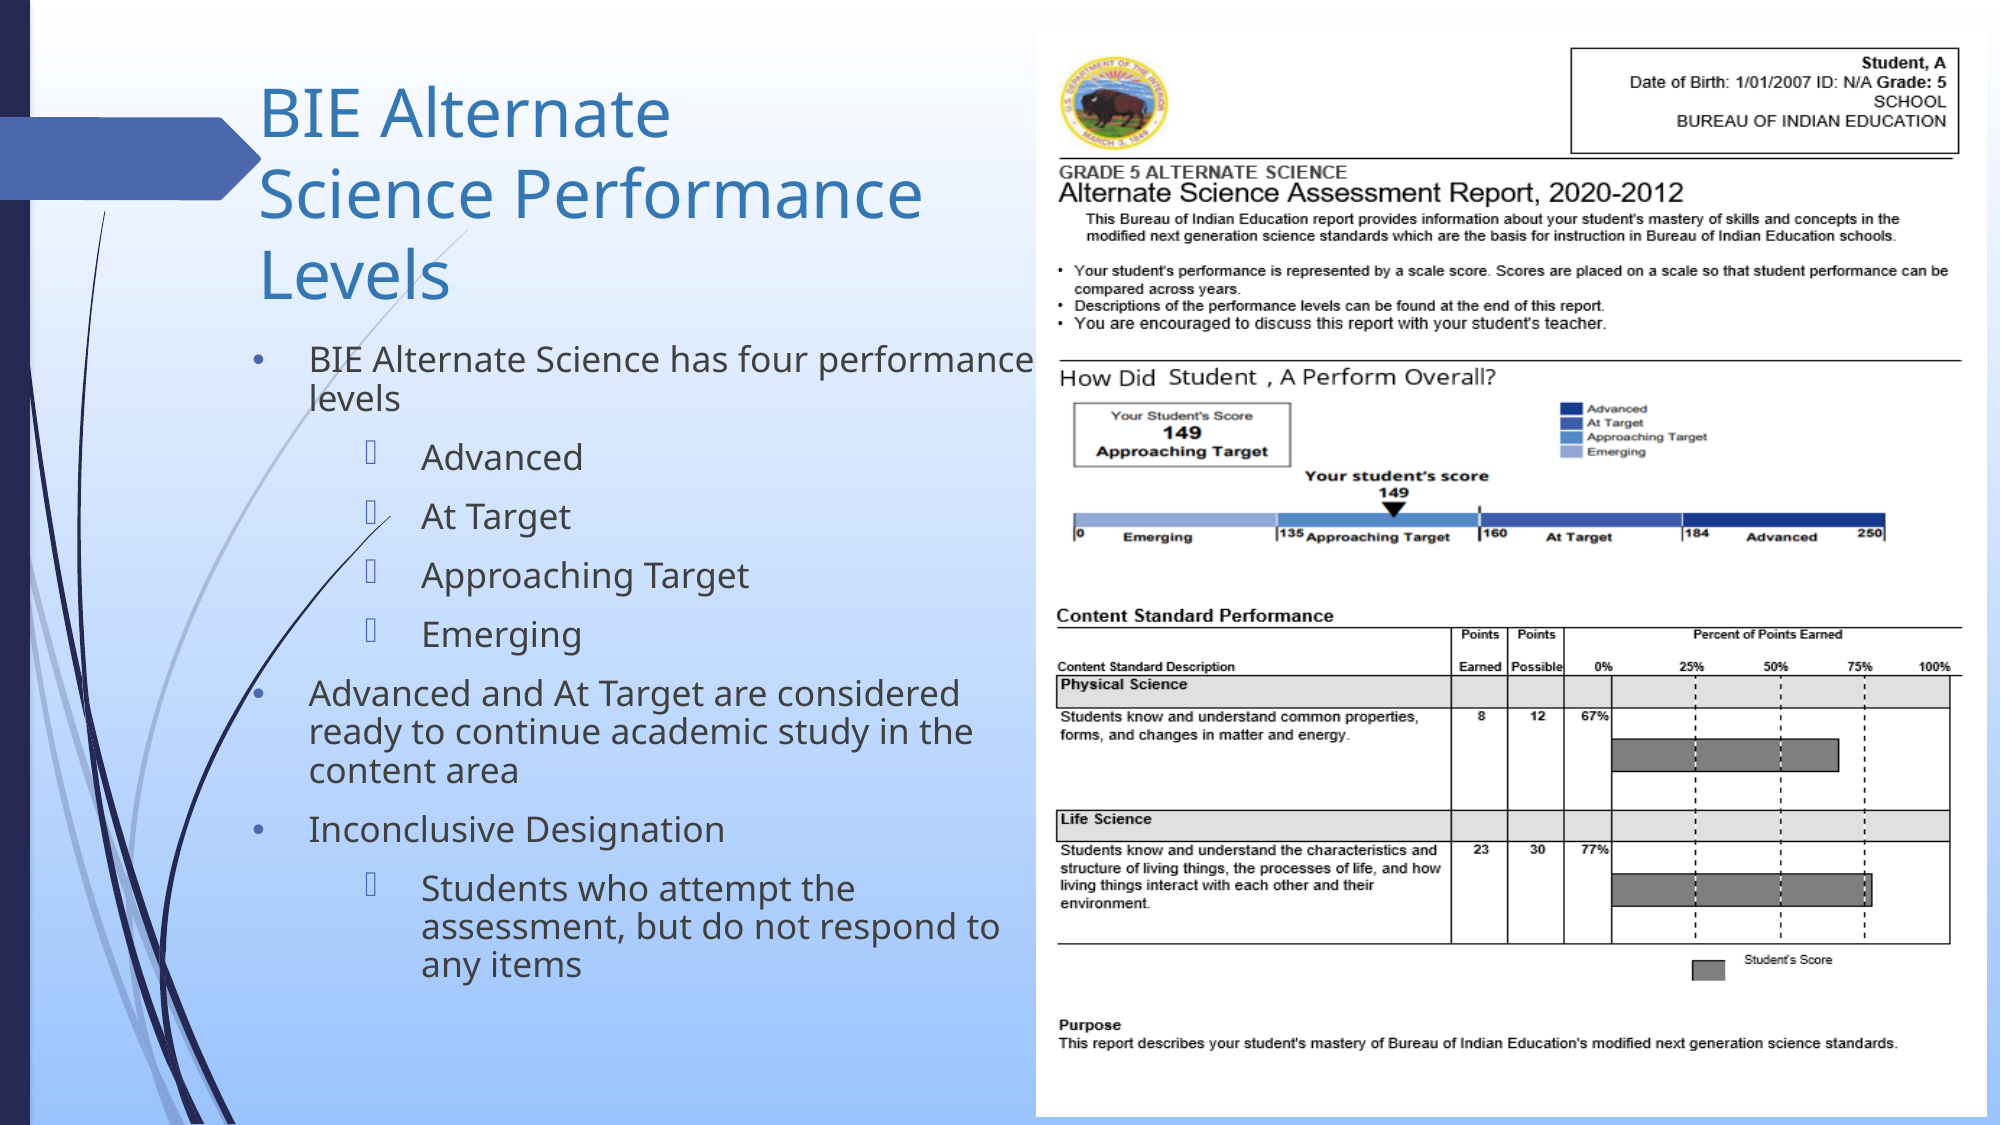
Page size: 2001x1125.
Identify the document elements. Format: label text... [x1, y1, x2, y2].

list BIE Alternate Science has four performance levels Advanced At Target Approaching Target Emerging Advanced and At Target are considered ready to continue academic study in the content area Inconclusive Designation Students who attempt the assessment, but do not respond to any items [237, 334, 1031, 1047]
picture [1036, 30, 1988, 1117]
title BIE Alternate Science Performance Levels [243, 62, 1031, 322]
